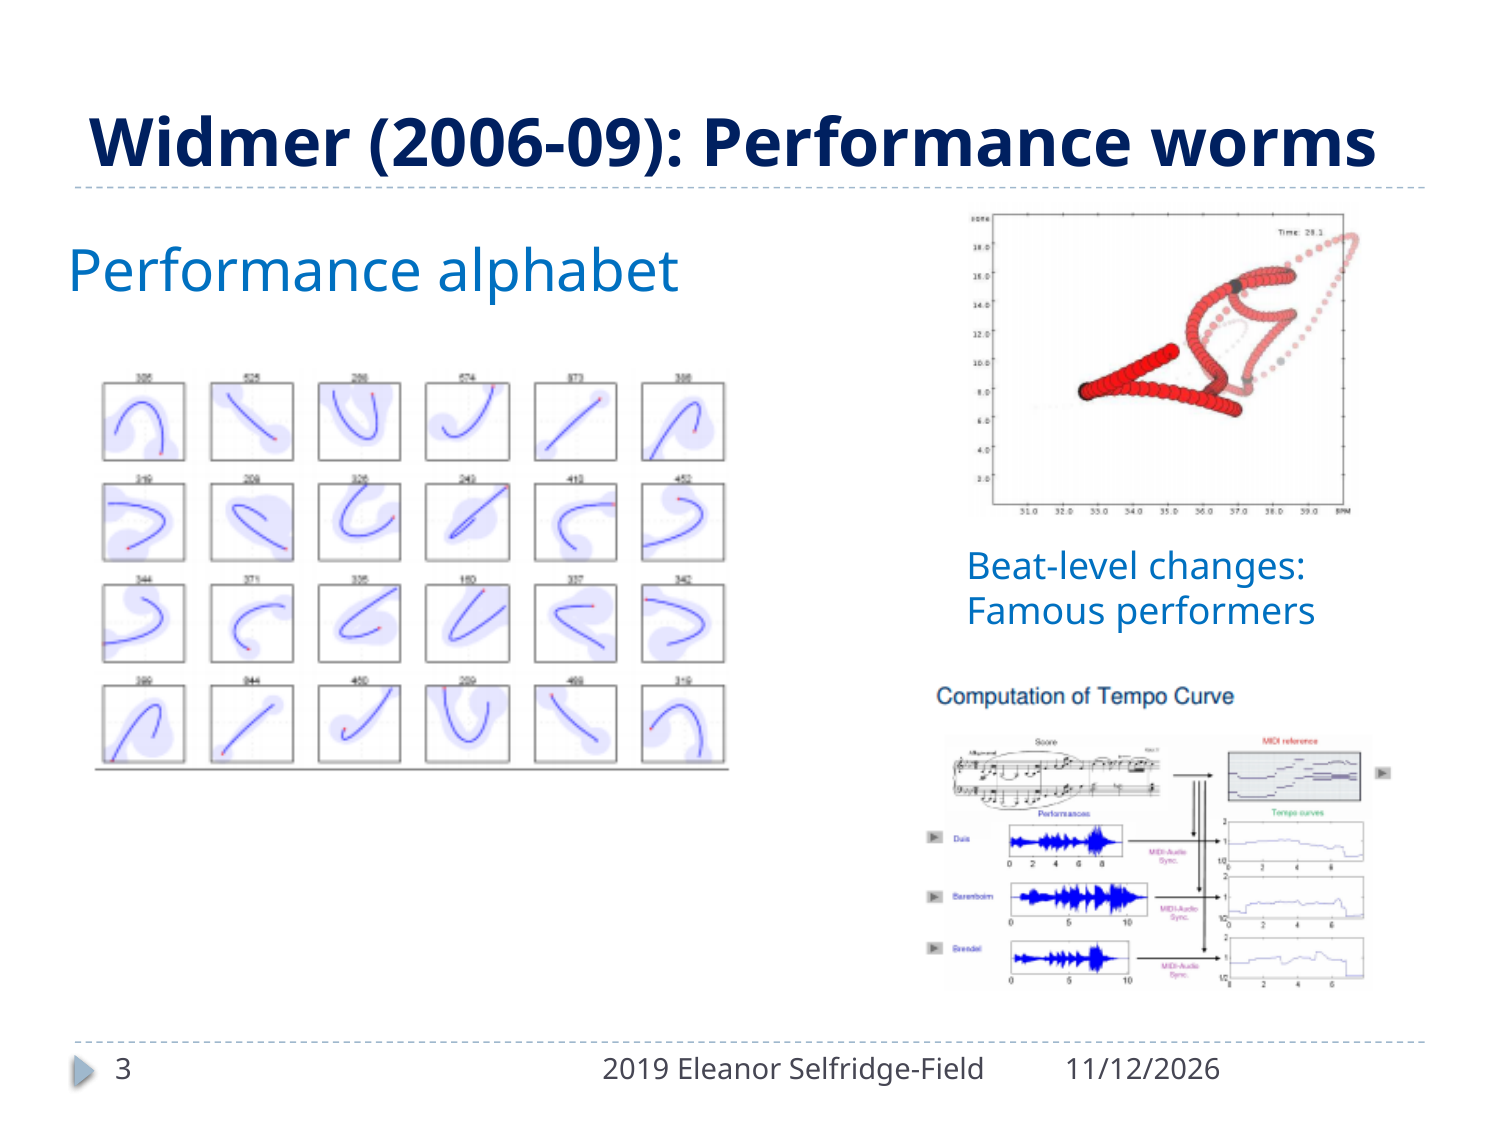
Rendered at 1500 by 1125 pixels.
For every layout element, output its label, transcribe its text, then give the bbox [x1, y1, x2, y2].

picture [42, 344, 769, 799]
footer 2019 Eleanor Selfridge-Field [475, 1042, 1000, 1125]
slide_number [1050, 1042, 1426, 1103]
text_box Beat-level changes: Famous performers [951, 553, 1341, 640]
picture [912, 668, 1413, 1008]
slide_number 3 [100, 1042, 426, 1103]
picture [949, 192, 1396, 540]
title Widmer (2006-09): Performance worms [75, 37, 1425, 188]
text_box Performance alphabet [52, 225, 695, 311]
